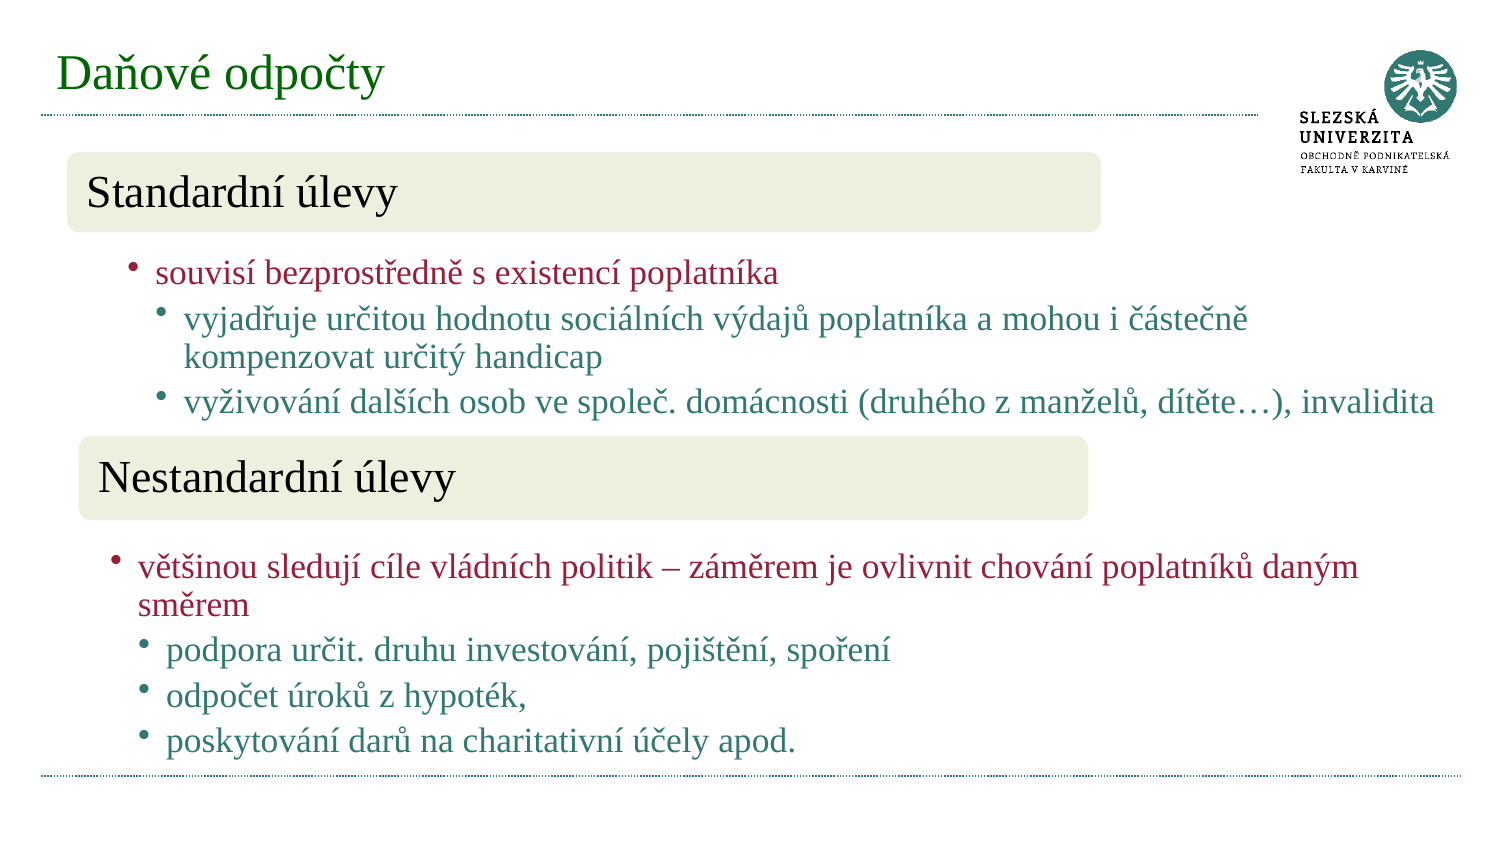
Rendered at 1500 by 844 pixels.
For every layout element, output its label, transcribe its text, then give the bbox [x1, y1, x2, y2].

picture [1279, 14, 1495, 196]
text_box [64, 138, 1483, 765]
title Daňové odpočty [41, 32, 786, 116]
